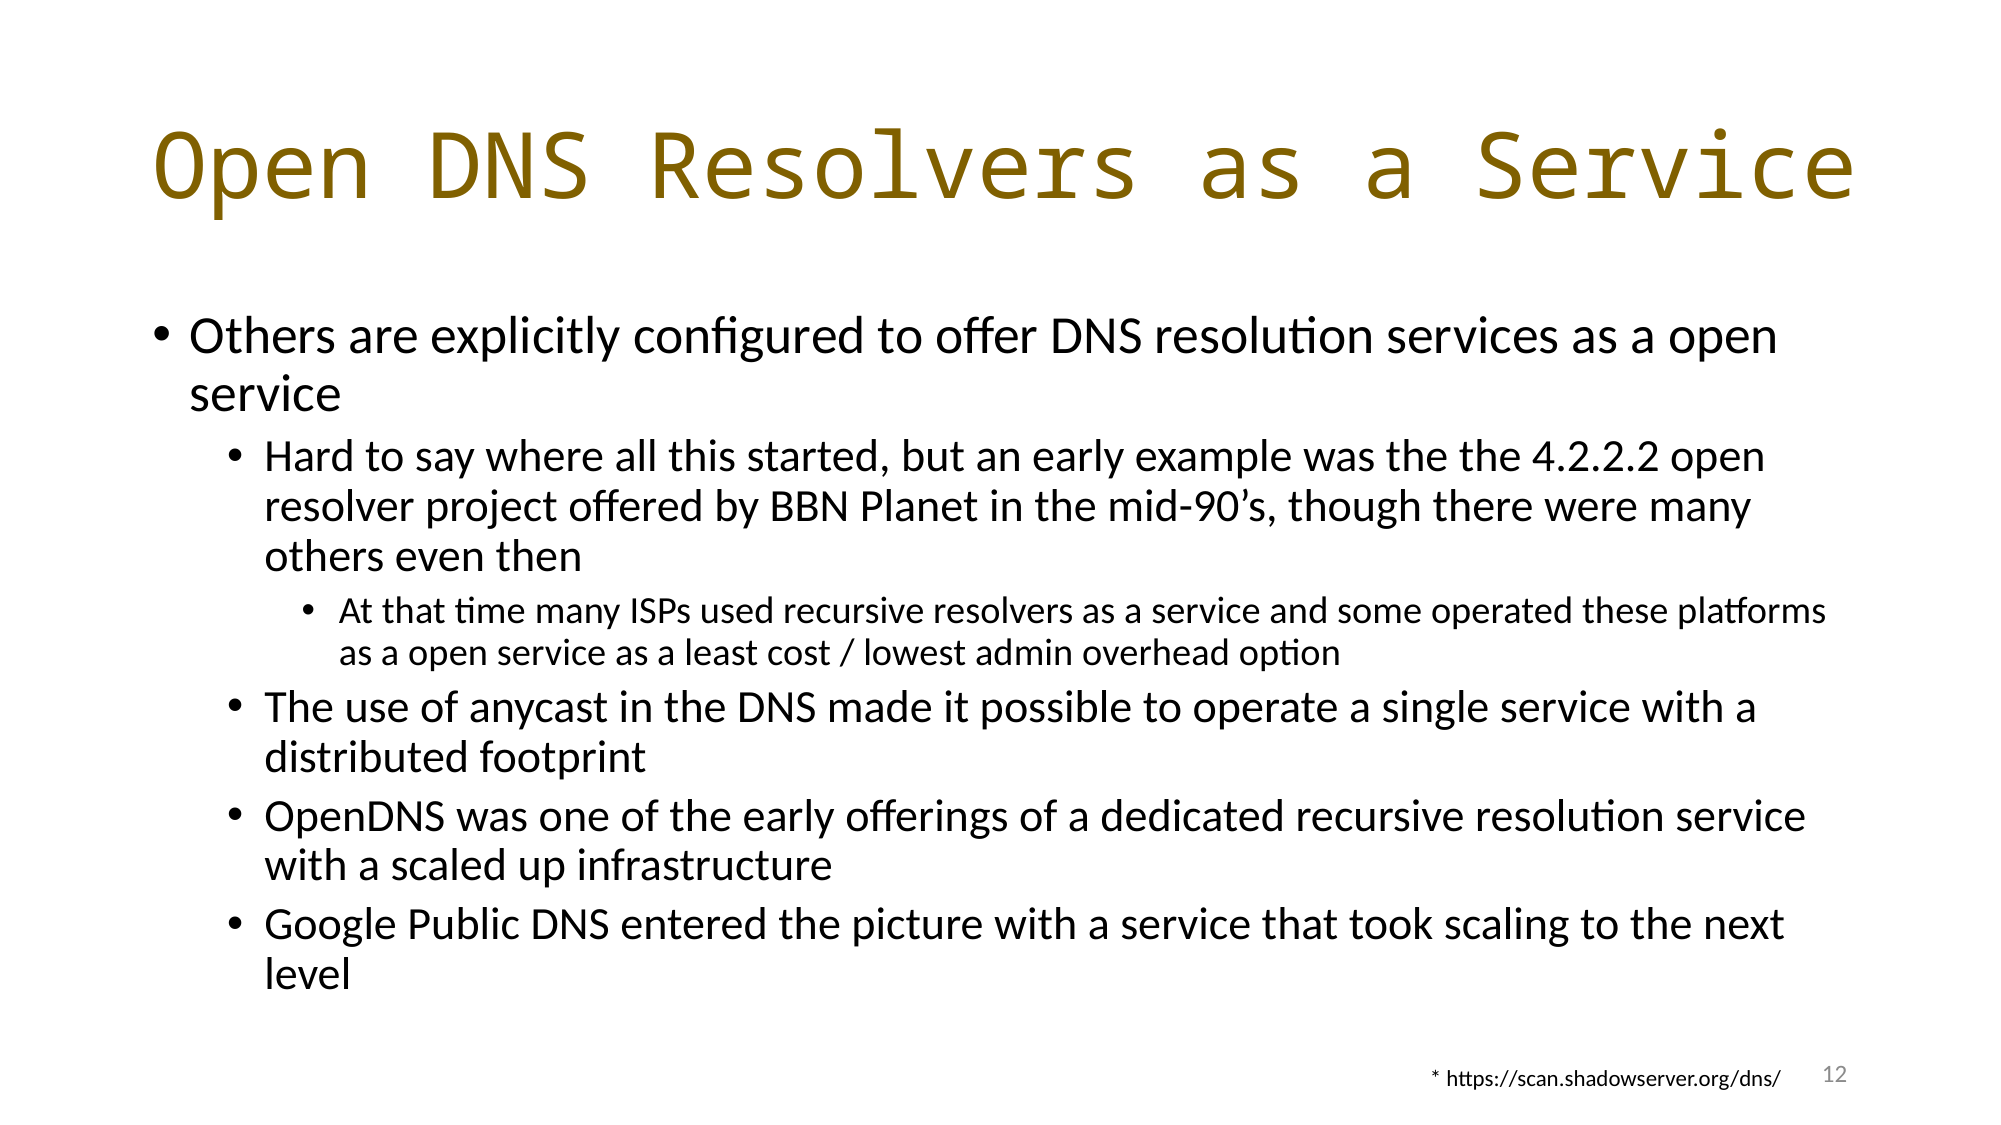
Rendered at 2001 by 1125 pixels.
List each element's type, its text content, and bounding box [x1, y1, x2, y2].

list Others are explicitly configured to offer DNS resolution services as a open service Hard to say where all this started, but an early example was the the 4.2.2.2 open resolver project offered by BBN Planet in the mid-90’s, though there were many others even then At that time many ISPs used recursive resolvers as a service and some operated these platforms as a open service as a least cost / lowest admin overhead option The use of anycast in the DNS made it possible to operate a single service with a distributed footprint OpenDNS was one of the early offerings of a dedicated recursive resolution service with a scaled up infrastructure Google Public DNS entered the picture with a service that took scaling to the next level [137, 299, 1863, 1014]
title Open DNS Resolvers as a Service [137, 59, 1991, 278]
text_box * https://scan.shadowserver.org/dns/ [1415, 1055, 1797, 1099]
slide_number 12 [1412, 1042, 1863, 1103]
